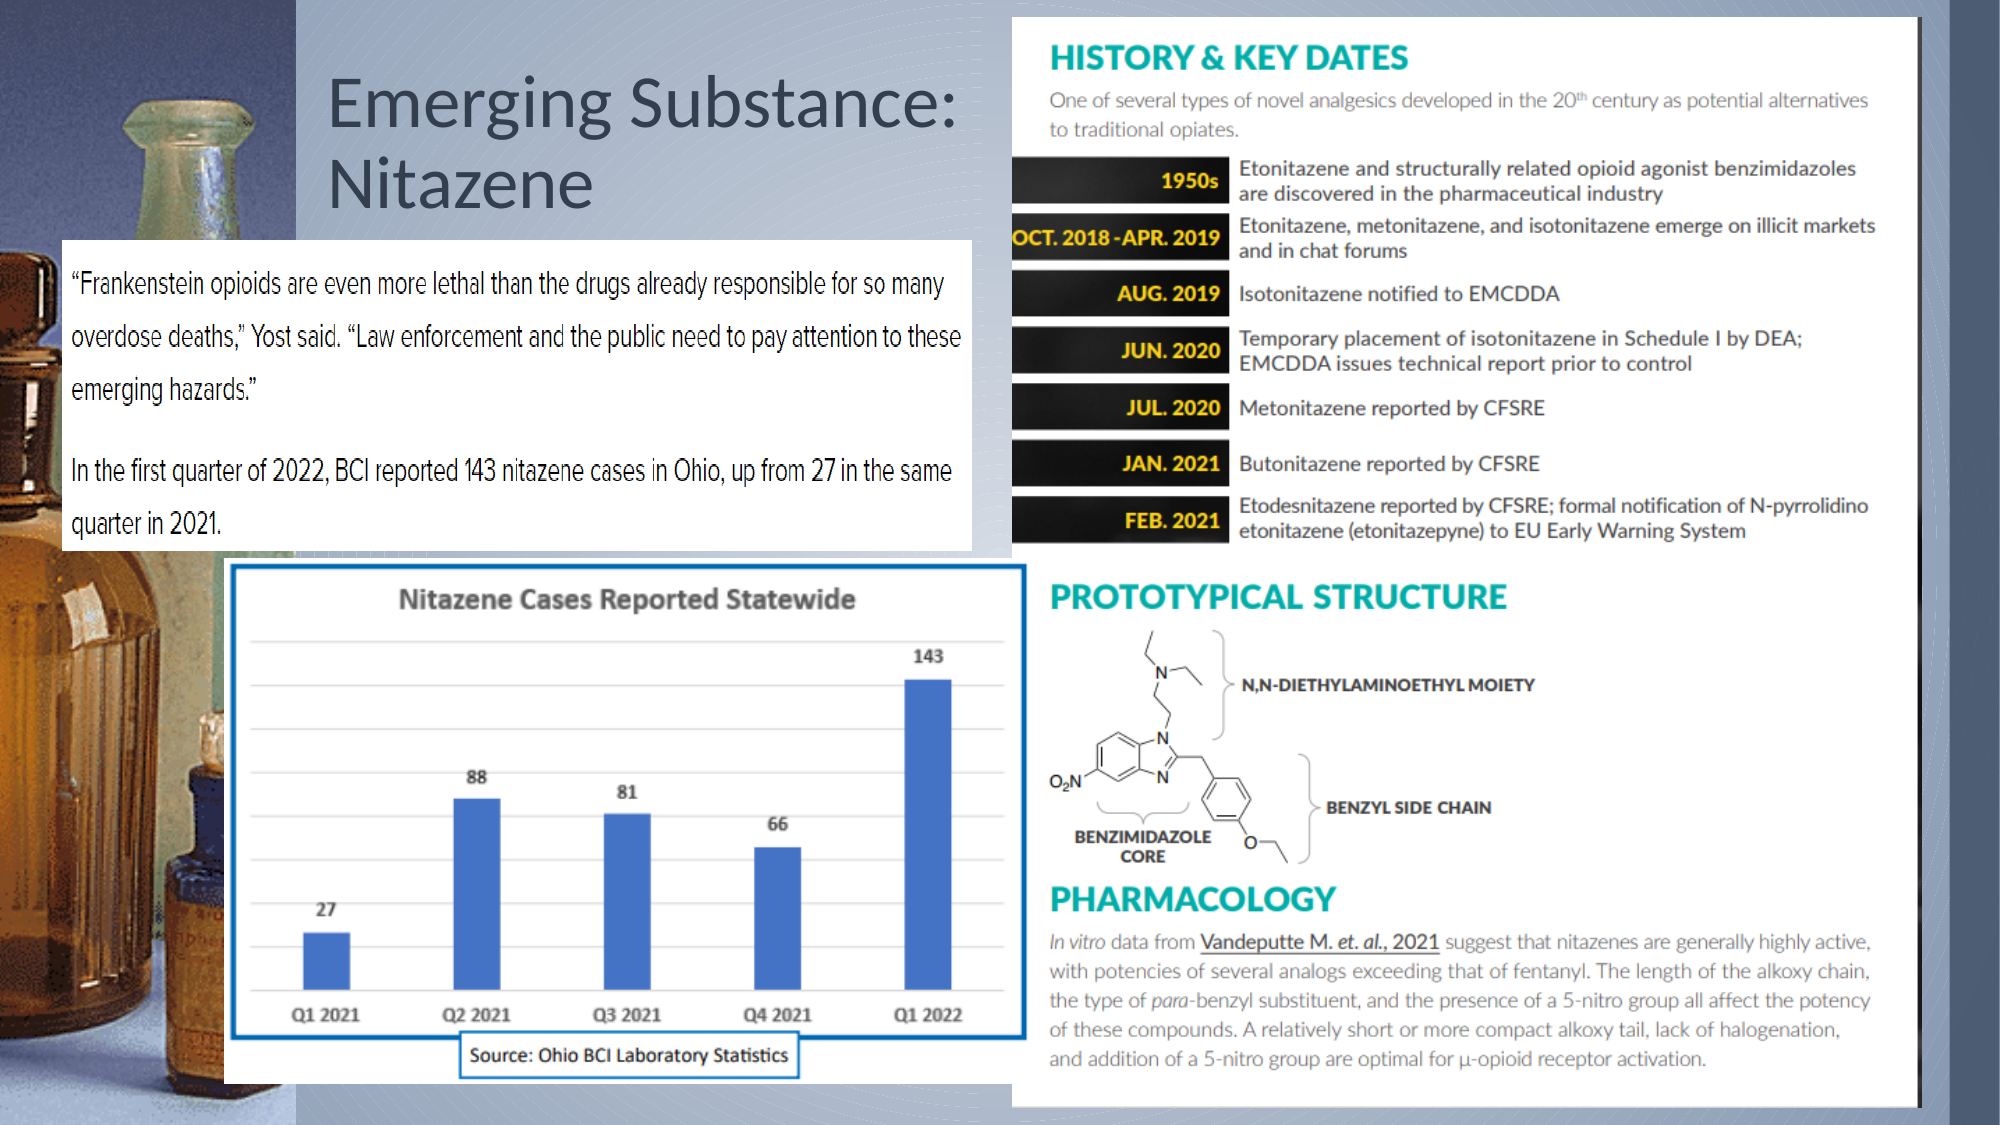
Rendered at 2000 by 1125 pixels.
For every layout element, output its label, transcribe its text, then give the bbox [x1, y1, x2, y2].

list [1012, 17, 1922, 1108]
title Emerging Substance: Nitazene [312, 29, 1012, 233]
picture [0, 0, 1033, 1125]
